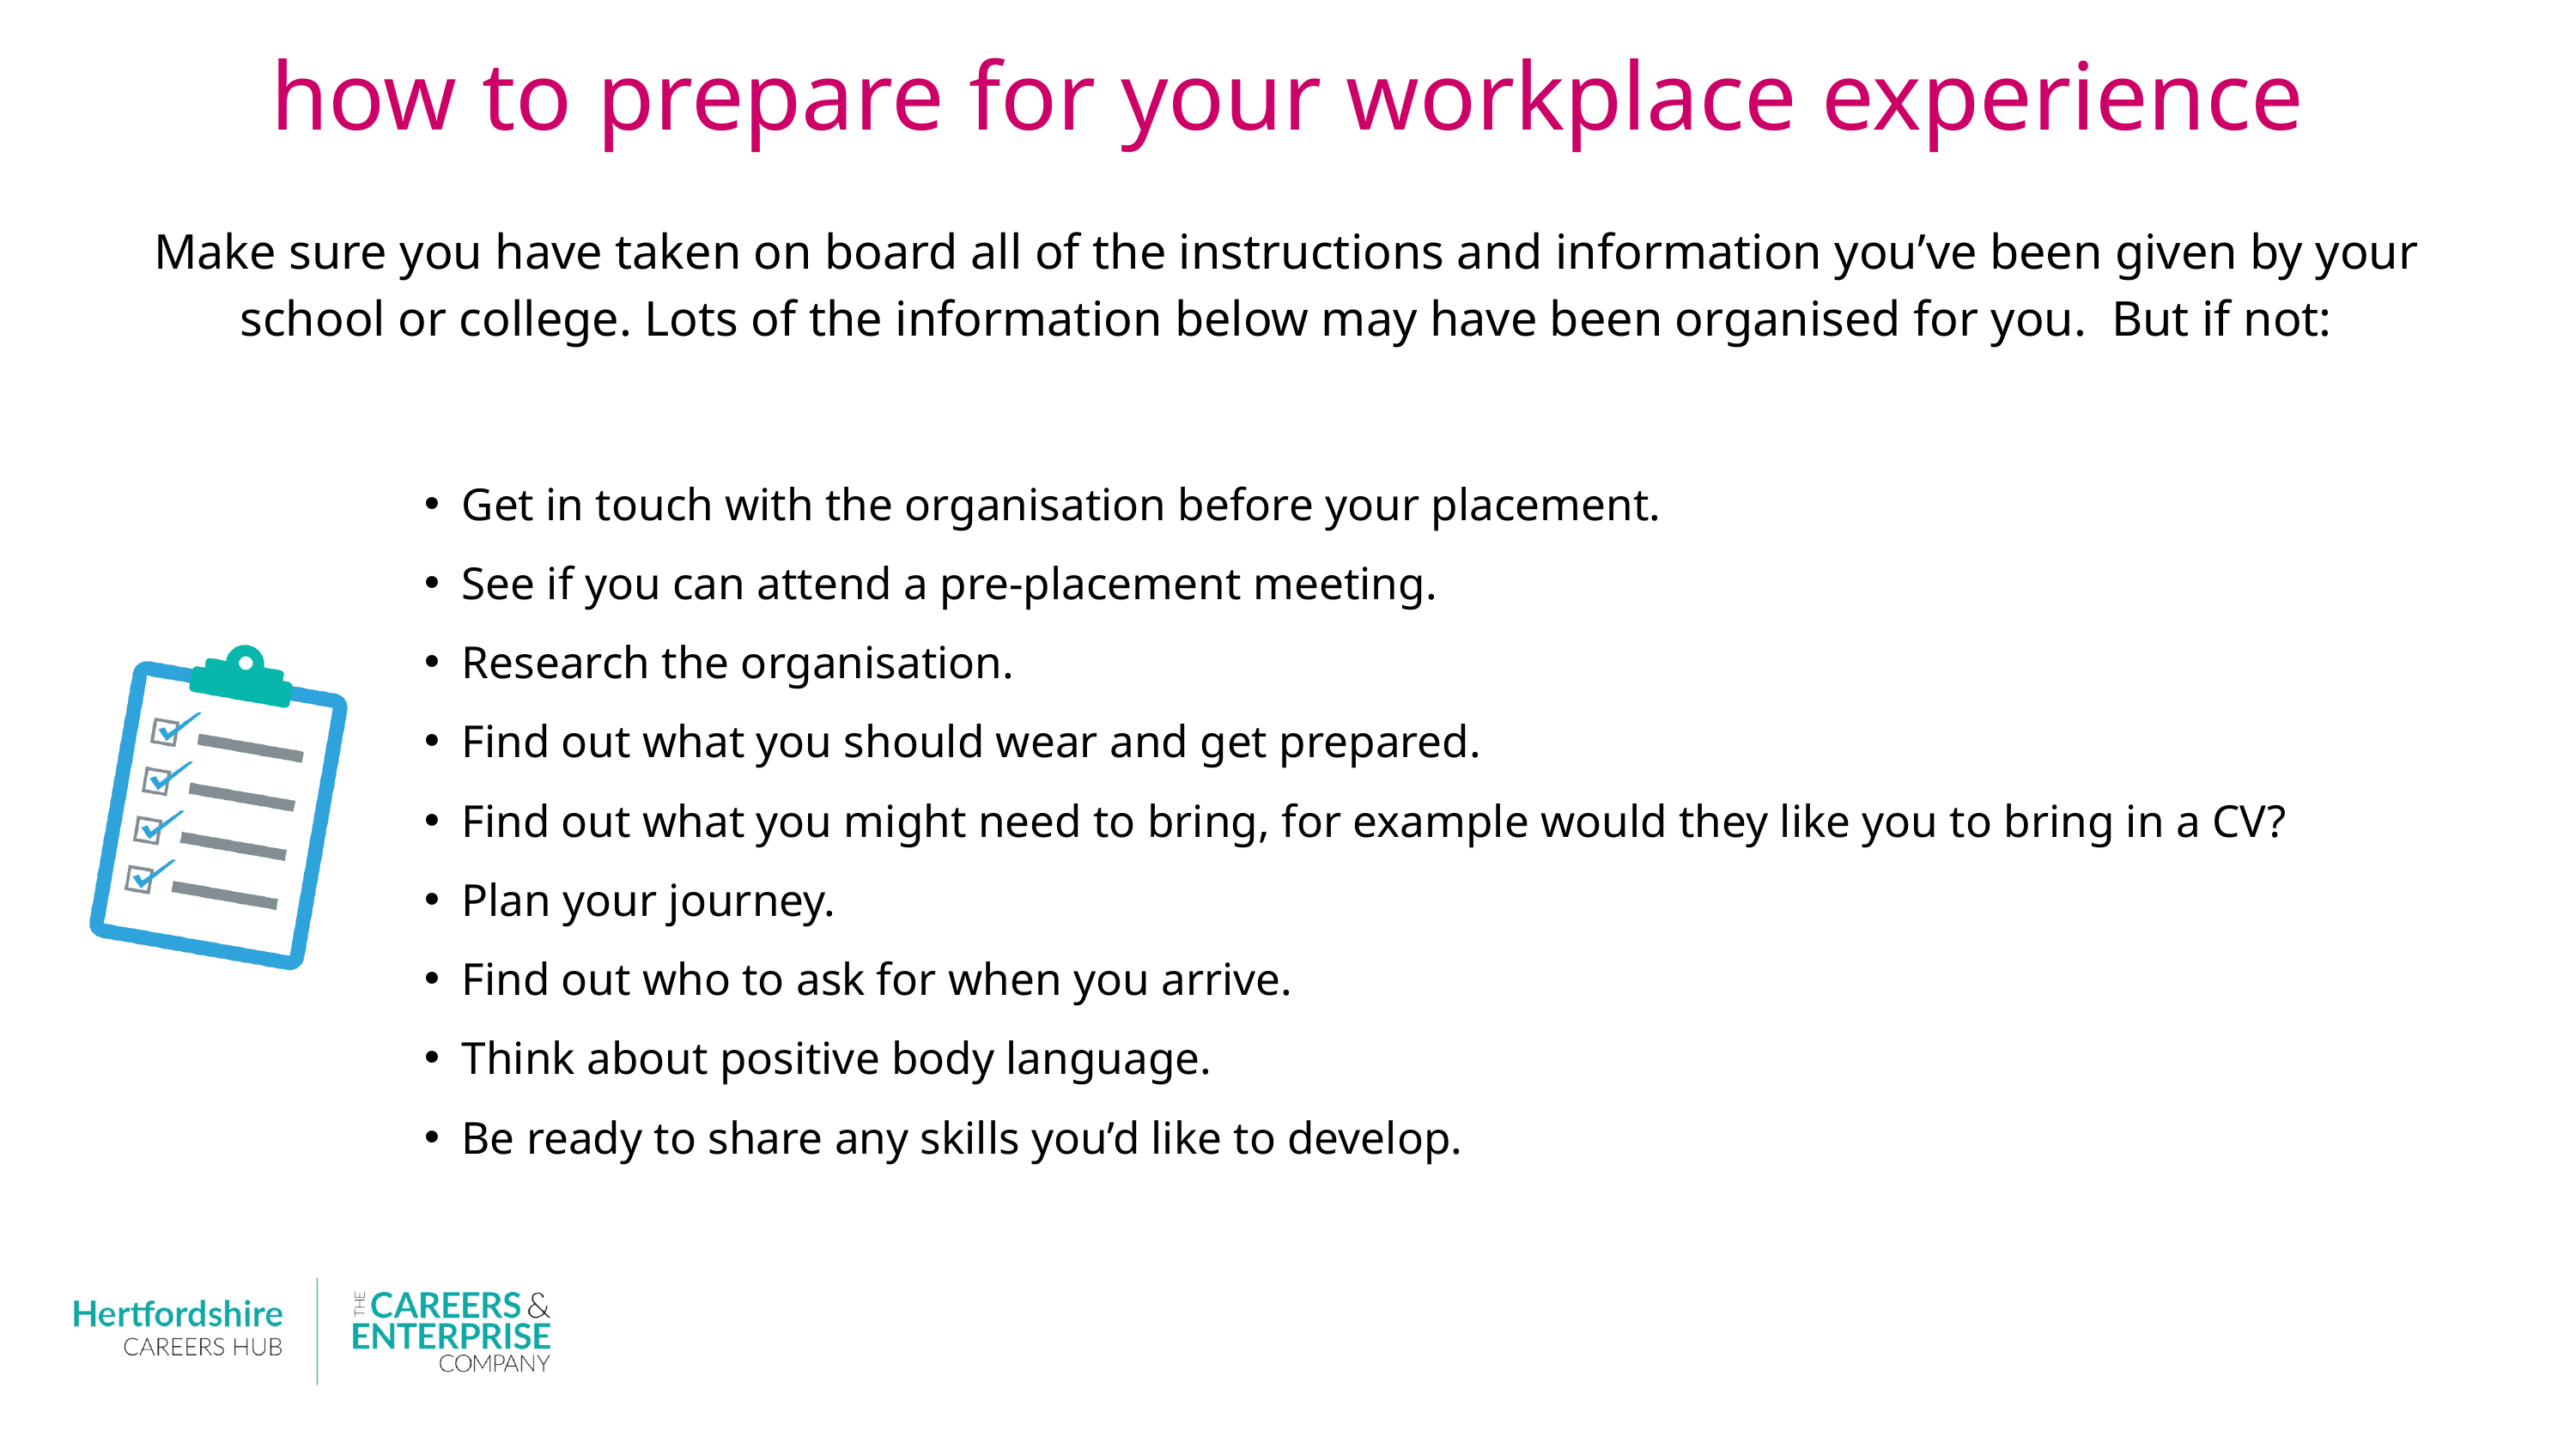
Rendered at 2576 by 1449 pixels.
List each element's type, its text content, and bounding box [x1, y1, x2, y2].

text_box Make sure you have taken on board all of the instructions and information you’ve been given by your school or college. Lots of the information below may have been organised for you. But if not: [87, 211, 2489, 346]
text_box [88, 643, 349, 971]
text_box Get in touch with the organisation before your placement. See if you can attend a pre-placement meeting. Research the organisation. Find out what you should wear and get prepared. Find out what you might need to bring, for example would they like you to bring in a CV? Plan your journey. Find out who to ask for when you arrive. Think about positive body language. Be ready to share any skills you’d like to develop. [386, 450, 2376, 1163]
text_box [36, 1245, 592, 1414]
text_box how to prepare for your workplace experience [67, 17, 2509, 149]
